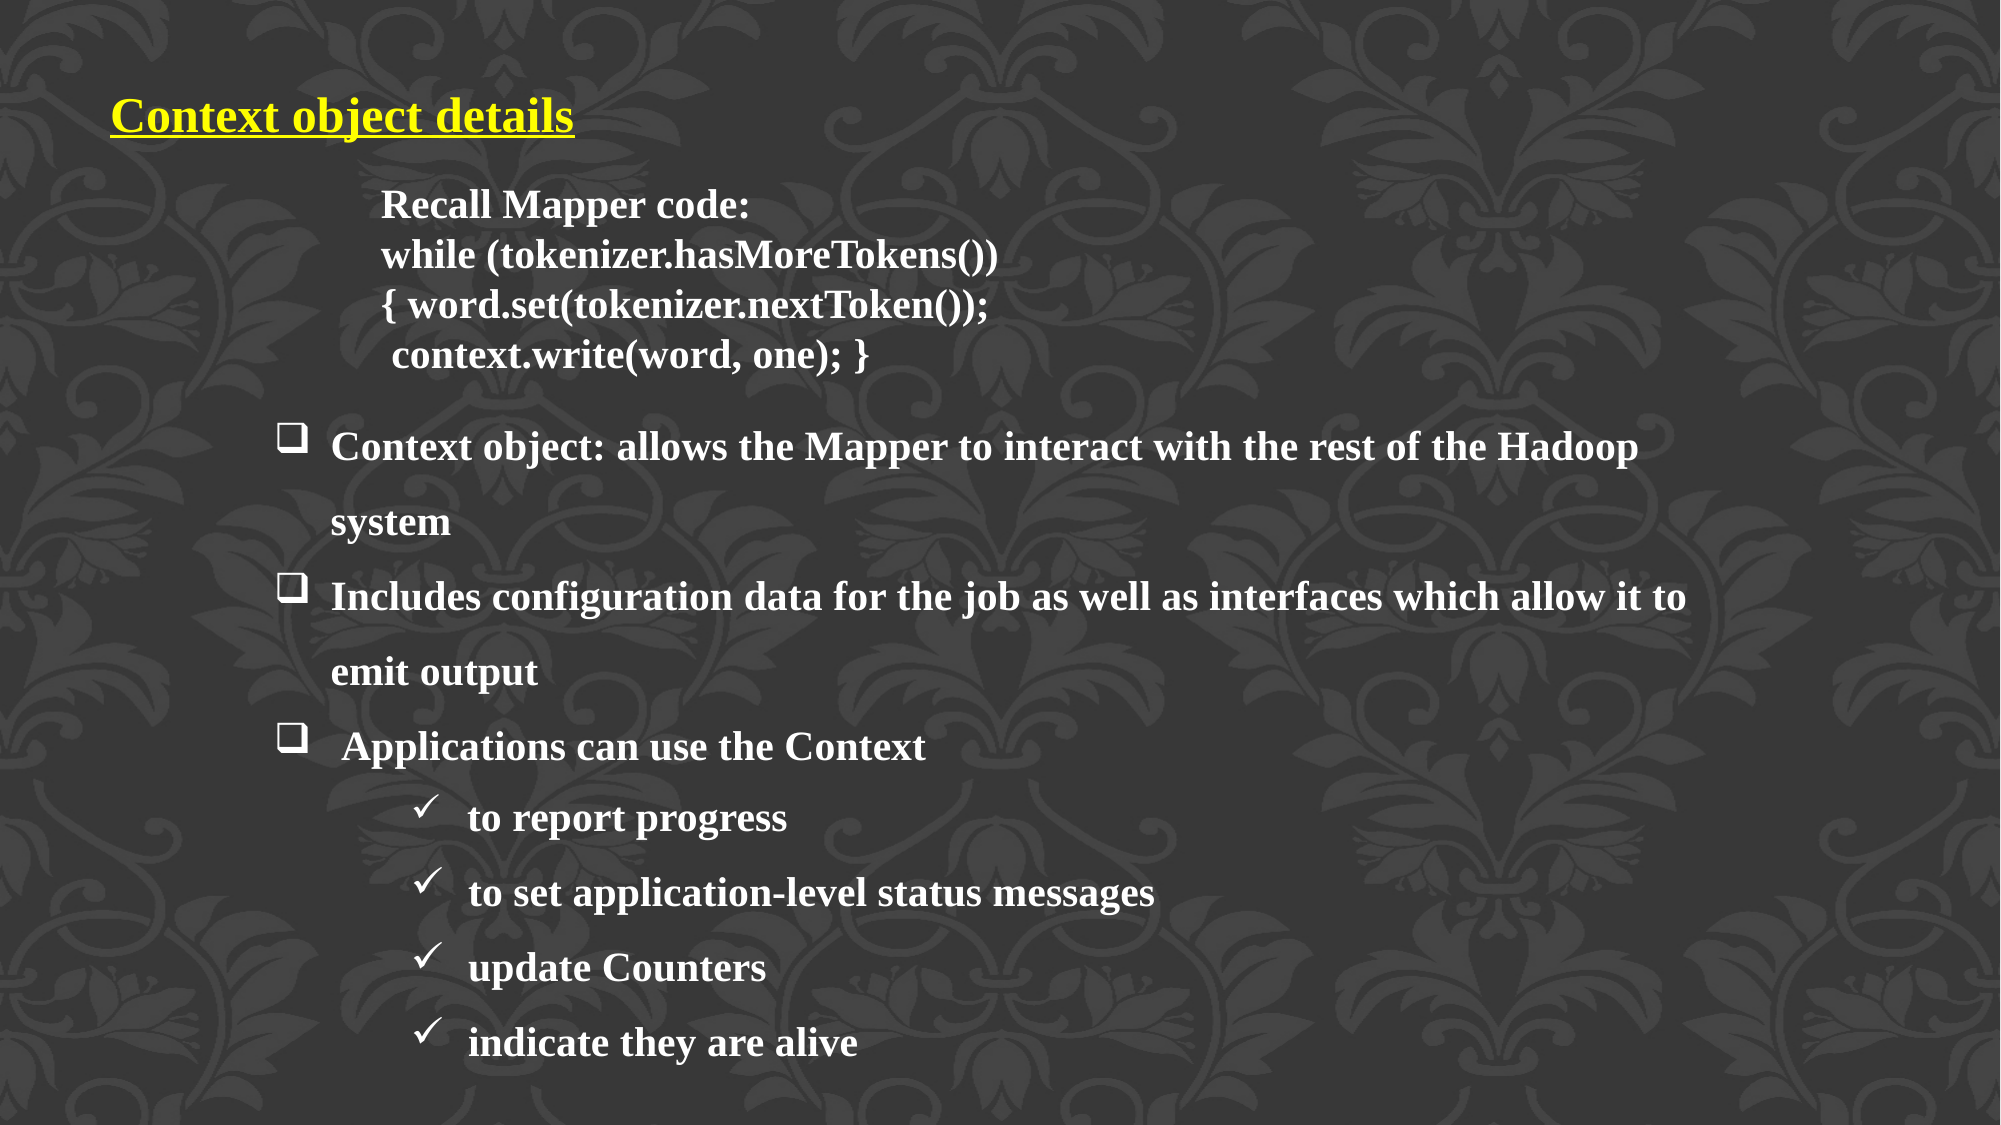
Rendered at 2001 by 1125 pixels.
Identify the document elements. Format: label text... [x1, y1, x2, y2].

text_box Context object: allows the Mapper to interact with the rest of the Hadoop system Includes configuration data for the job as well as interfaces which allow it to emit output Applications can use the Context [259, 386, 1734, 777]
text_box Context object details [95, 74, 590, 150]
text_box Recall Mapper code: while (tokenizer.hasMoreTokens()) { word.set(tokenizer.nextToken()); context.write(word, one); } [366, 169, 1579, 385]
text_box to report progress to set application-level status messages update Counters indicate they are alive [395, 757, 1396, 1073]
